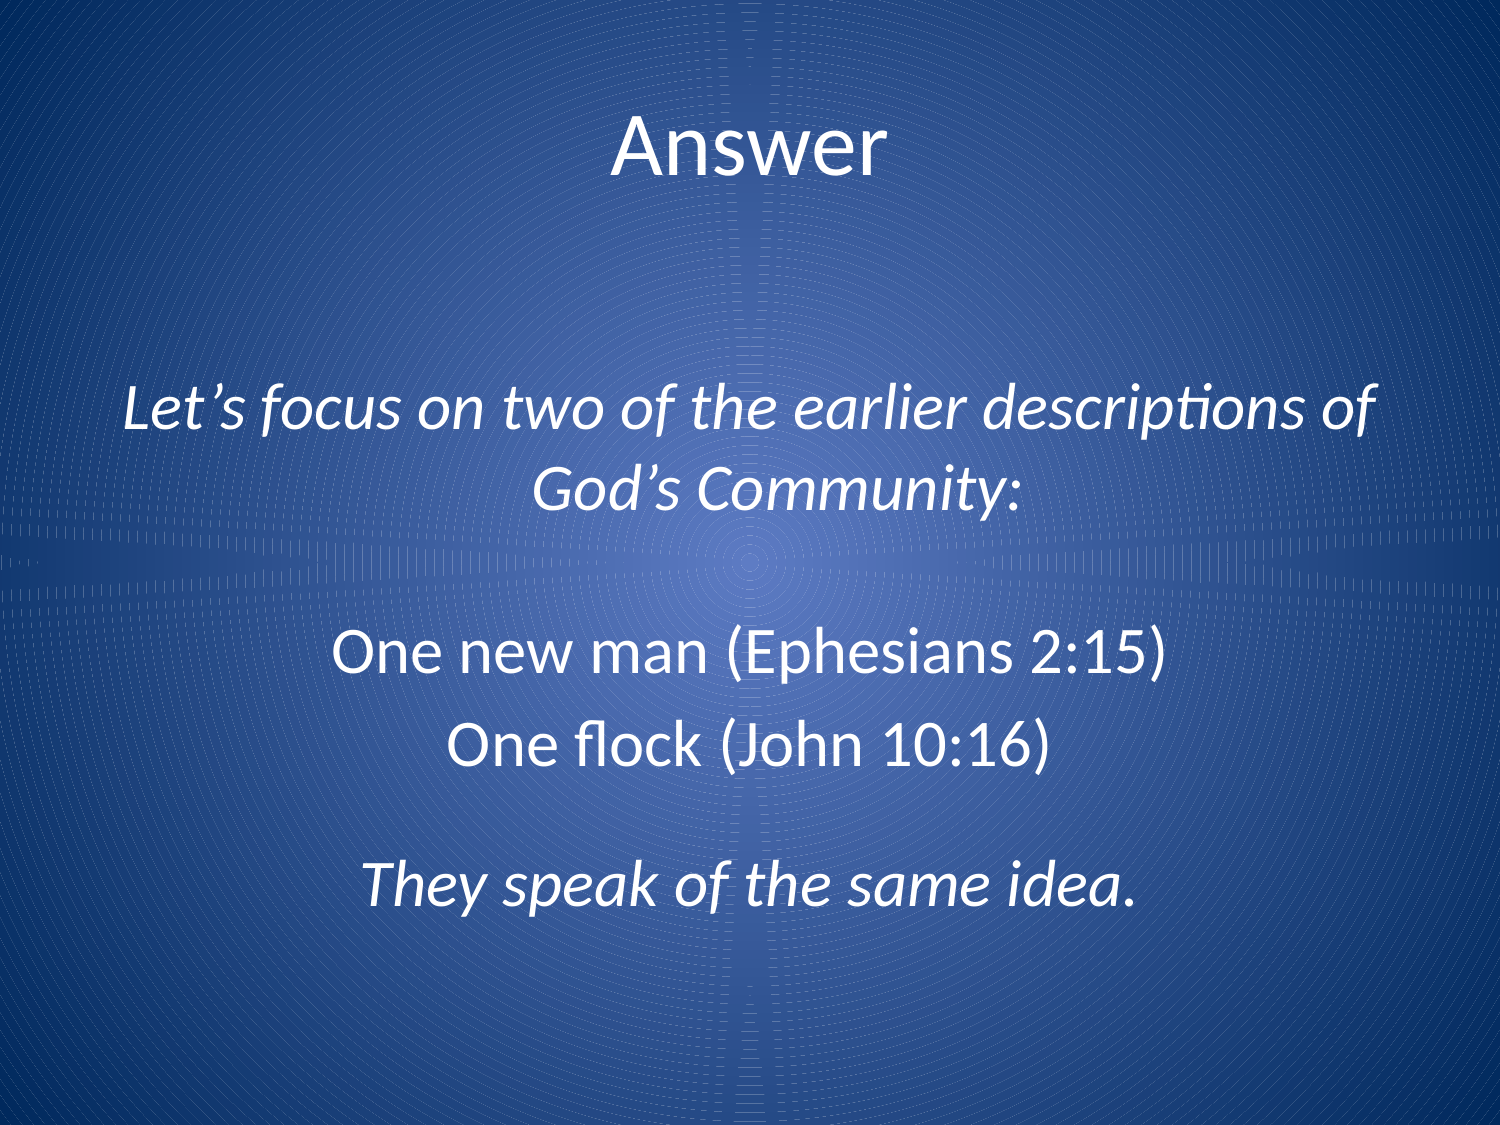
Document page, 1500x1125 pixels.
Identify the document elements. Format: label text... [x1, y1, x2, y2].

list Let’s focus on two of the earlier descriptions of God’s Community: One new man (Ephesians 2:15) One flock (John 10:16) They speak of the same idea. [75, 262, 1425, 1005]
title Answer [75, 45, 1425, 233]
